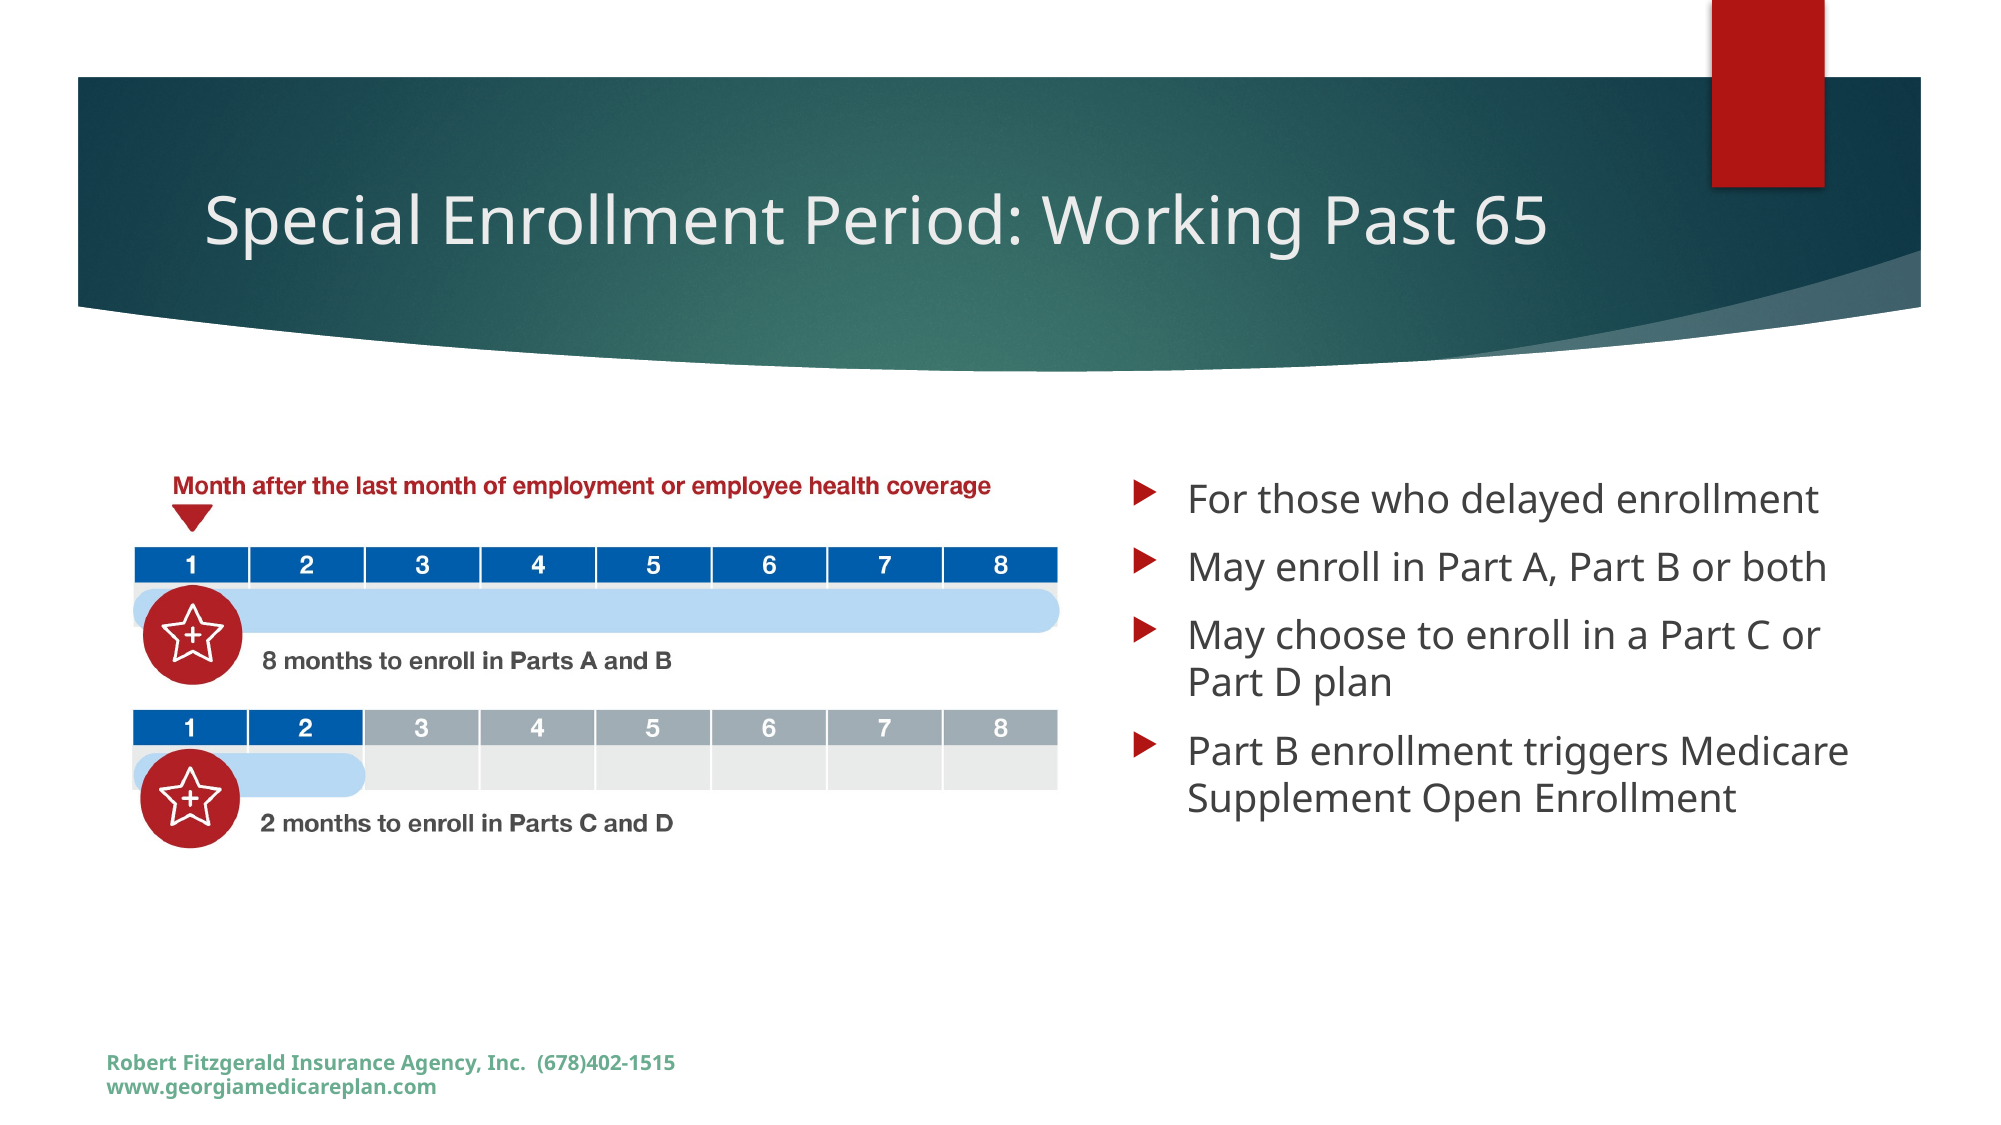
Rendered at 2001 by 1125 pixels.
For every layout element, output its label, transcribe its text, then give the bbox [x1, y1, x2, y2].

list For those who delayed enrollment May enroll in Part A, Part B or both May choose to enroll in a Part C or Part D plan Part B enrollment triggers Medicare Supplement Open Enrollment [1115, 466, 1952, 849]
footer Robert Fitzgerald Insurance Agency, Inc. (678)402-1515 www.georgiamedicareplan.com [91, 1048, 726, 1100]
title Special Enrollment Period: Working Past 65 [189, 159, 1699, 276]
text_box [129, 475, 1065, 849]
